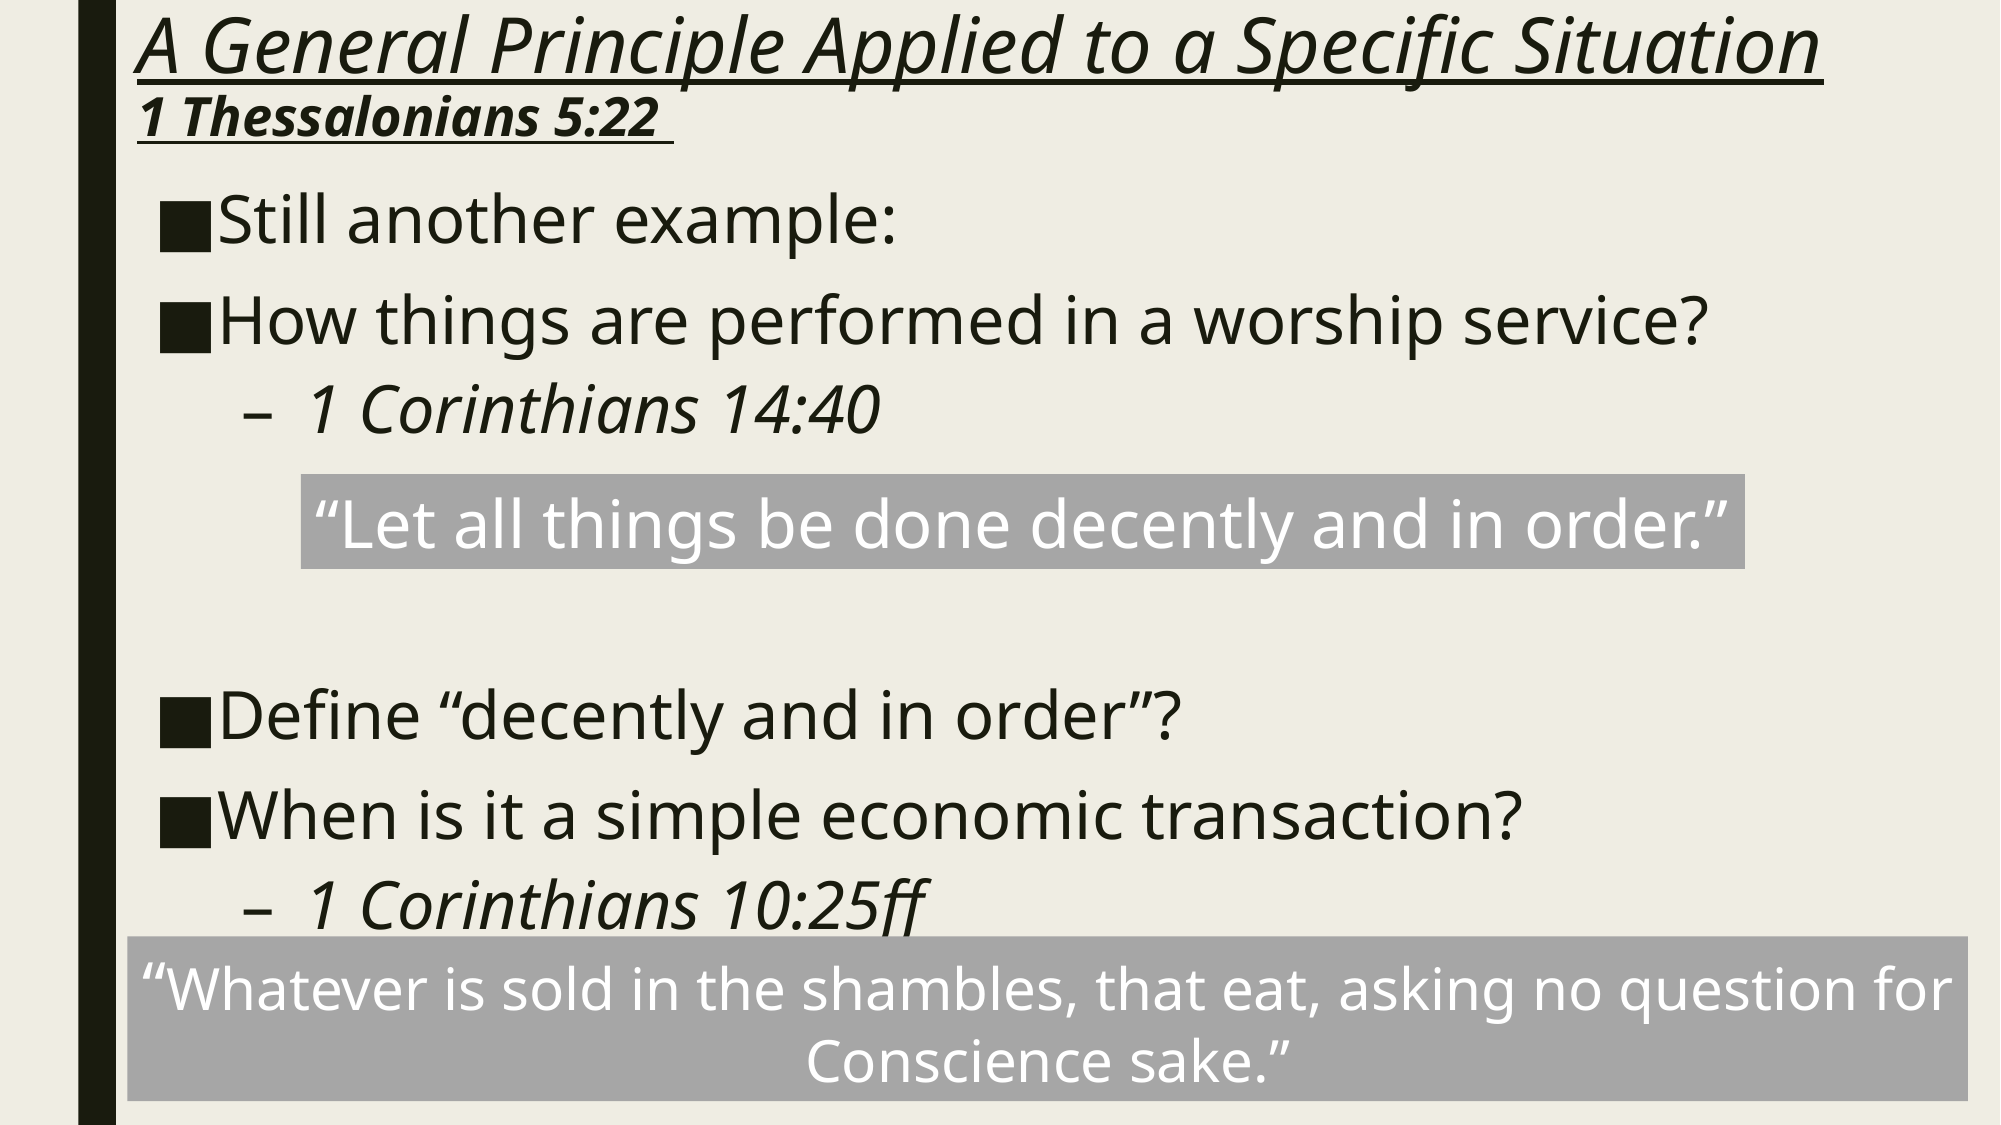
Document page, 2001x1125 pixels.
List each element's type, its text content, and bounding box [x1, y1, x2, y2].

text_box “Whatever is sold in the shambles, that eat, asking no question for Conscience sake.” [127, 936, 1968, 1102]
text_box “Let all things be done decently and in order.” [300, 474, 1745, 569]
title A General Principle Applied to a Specific Situation 1 Thessalonians 5:22 [122, 0, 1924, 177]
list Still another example: How things are performed in a worship service? 1 Corinthians 14:40 Define “decently and in order”? When is it a simple economic transaction? 1 Corinthians 10:25ff [139, 176, 1957, 936]
